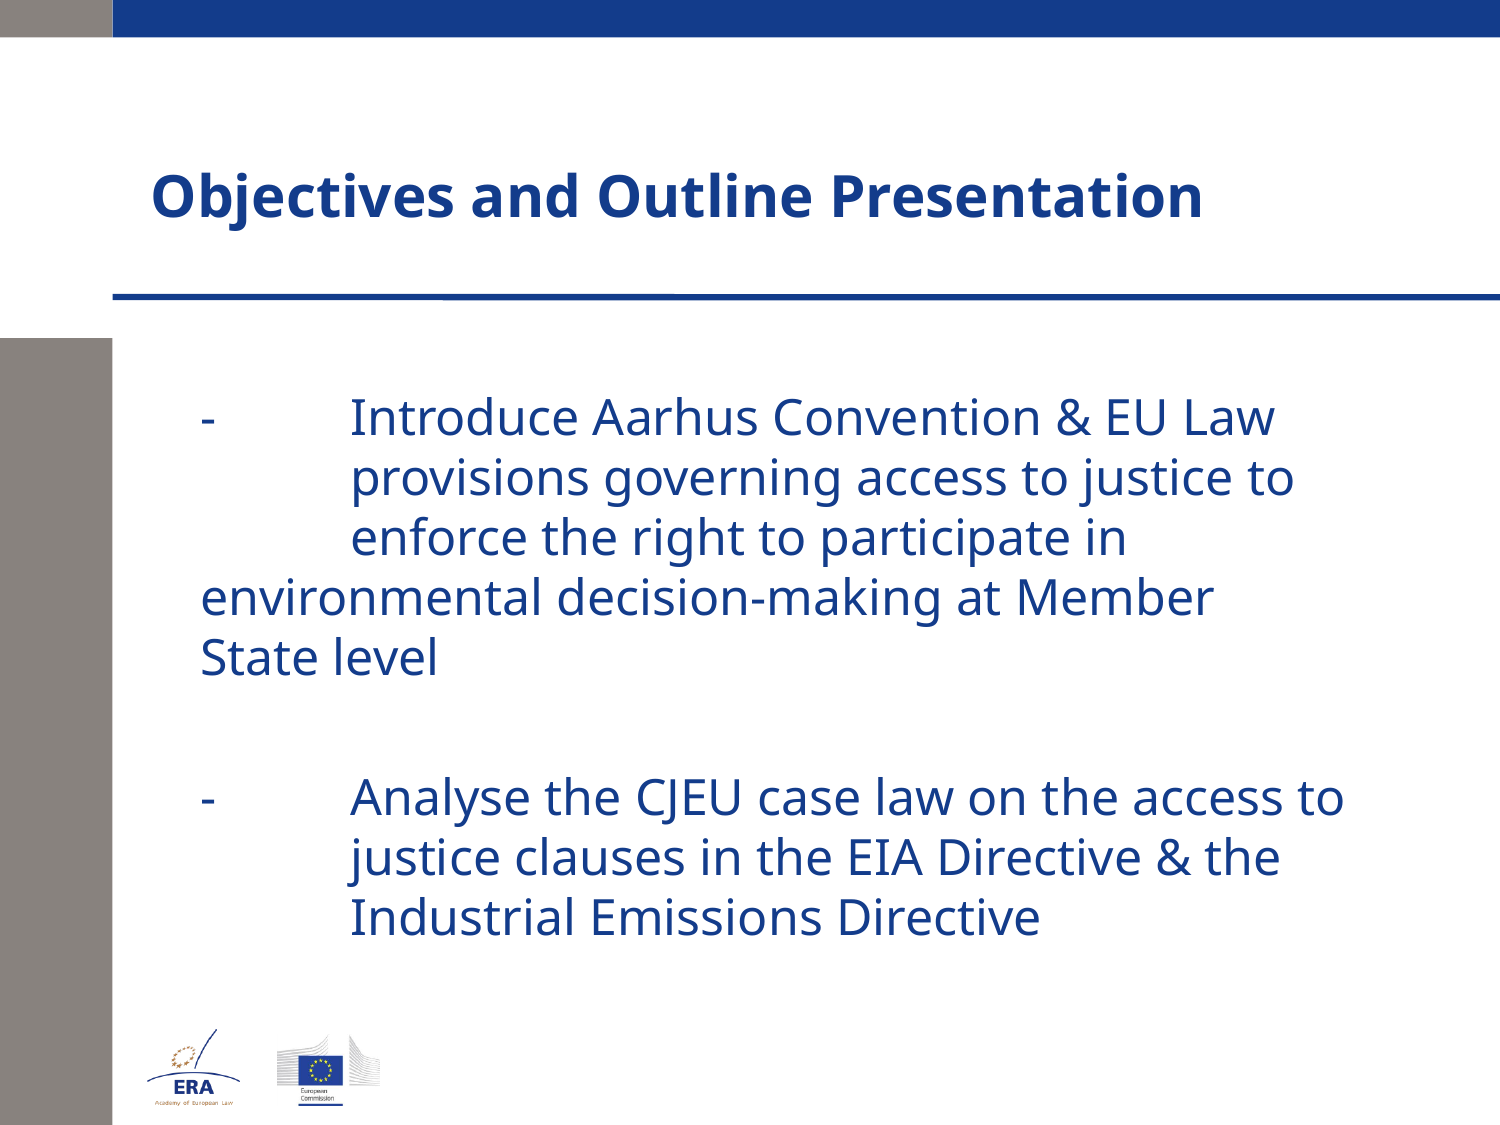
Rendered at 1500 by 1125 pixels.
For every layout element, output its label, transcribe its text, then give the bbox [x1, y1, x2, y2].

list - Introduce Aarhus Convention & EU Law provisions governing access to justice to enforce the right to participate in environmental decision-making at Member State level - Analyse the CJEU case law on the access to justice clauses in the EIA Directive & the Industrial Emissions Directive [128, 327, 1380, 1004]
picture [147, 1029, 240, 1106]
title Objectives and Outline Presentation [135, 125, 1236, 264]
picture [277, 1034, 380, 1106]
